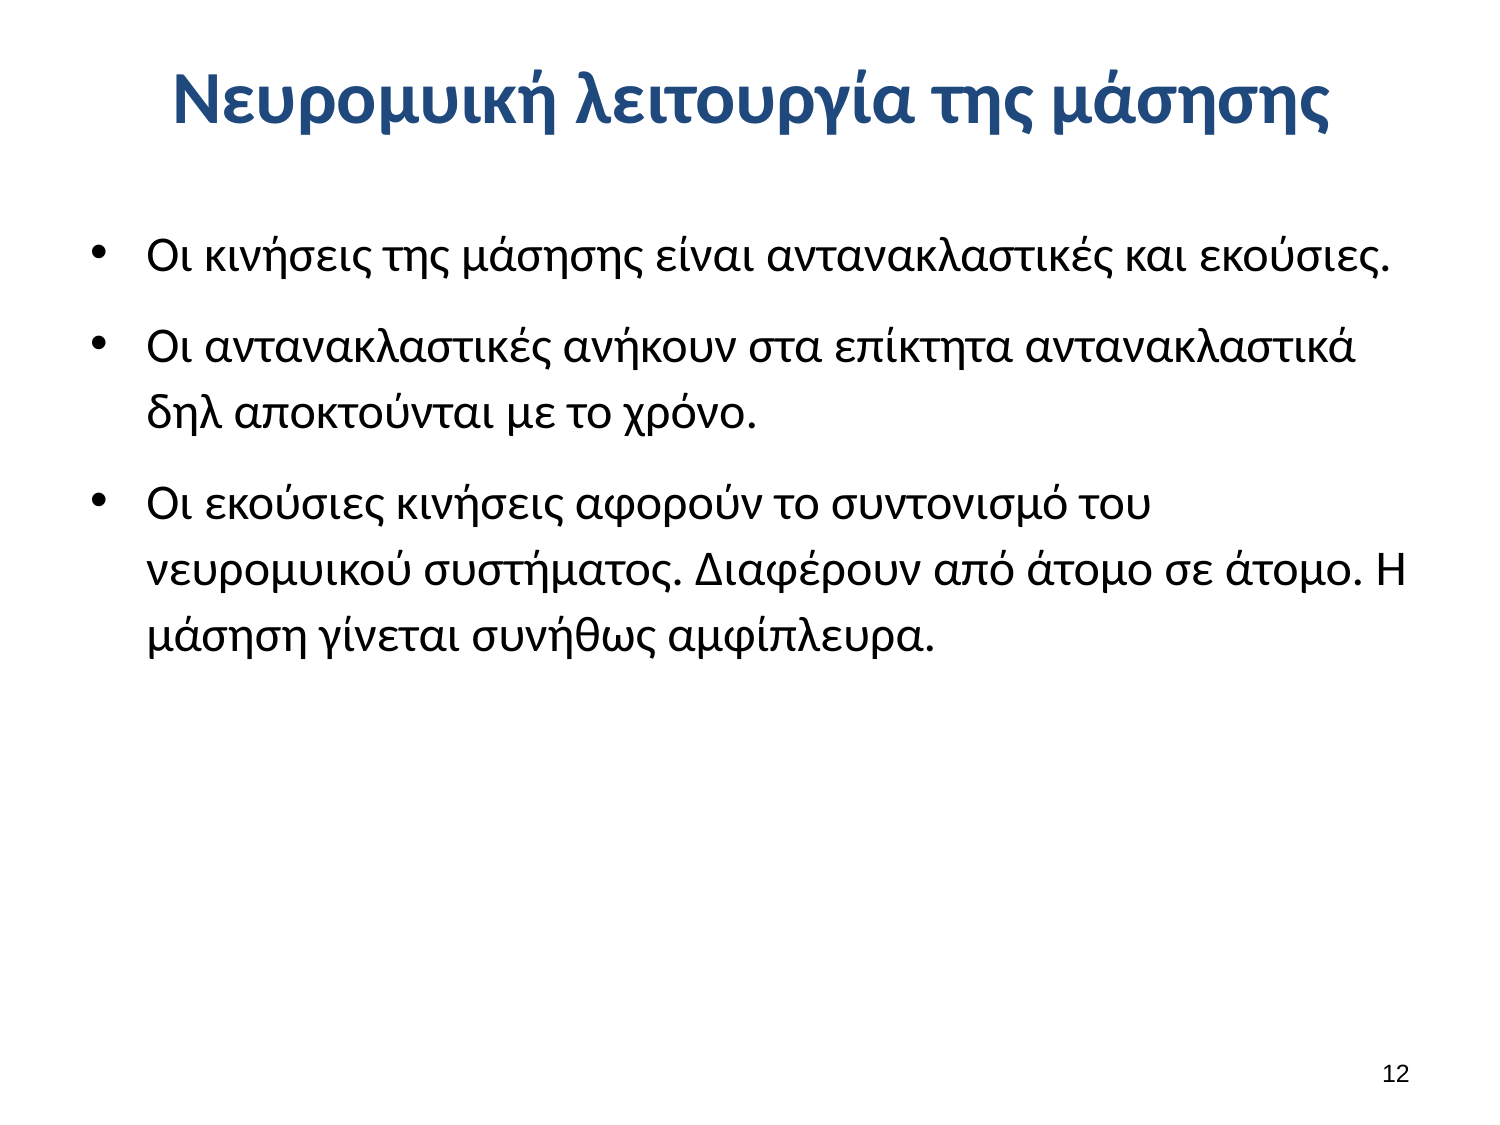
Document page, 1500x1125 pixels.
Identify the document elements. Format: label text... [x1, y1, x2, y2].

slide_number 11 [1074, 1042, 1425, 1103]
list Οι κινήσεις της μάσησης είναι αντανακλαστικές και εκούσιες. Οι αντανακλαστικές ανήκουν στα επίκτητα αντανακλαστικά δηλ αποκτούνται με το χρόνο. Οι εκούσιες κινήσεις αφορούν το συντονισμό του νευρομυικού συστήματος. Διαφέρουν από άτομο σε άτομο. Η μάσηση γίνεται συνήθως αμφίπλευρα. [75, 208, 1425, 1024]
title Νευρομυική λειτουργία της μάσησης [76, 19, 1427, 169]
